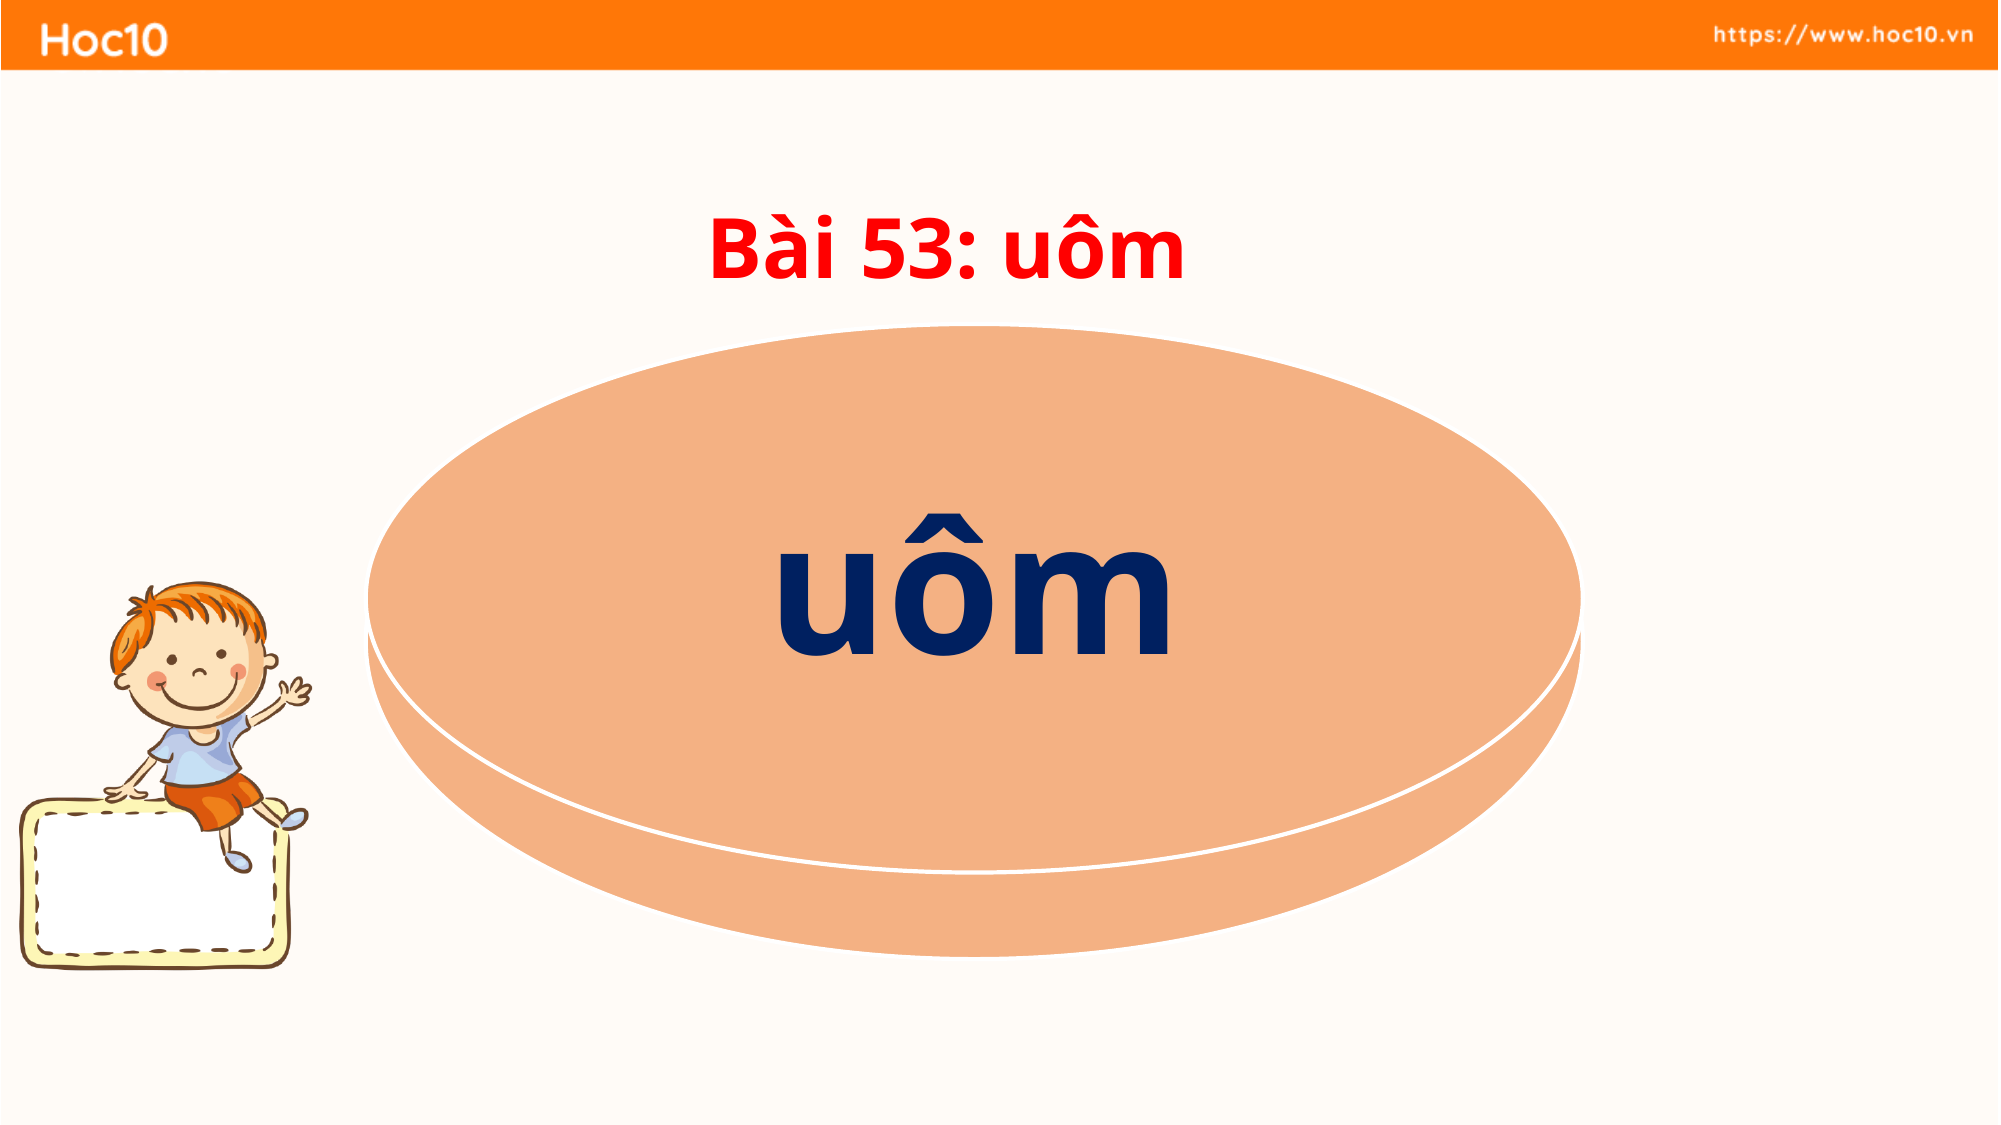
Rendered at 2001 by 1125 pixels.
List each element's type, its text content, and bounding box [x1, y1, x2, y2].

picture [0, 0, 1998, 1125]
text_box Bài 53: uôm [628, 137, 1289, 303]
text_box uôm [365, 321, 1585, 875]
text_box uôm [371, 621, 1585, 962]
